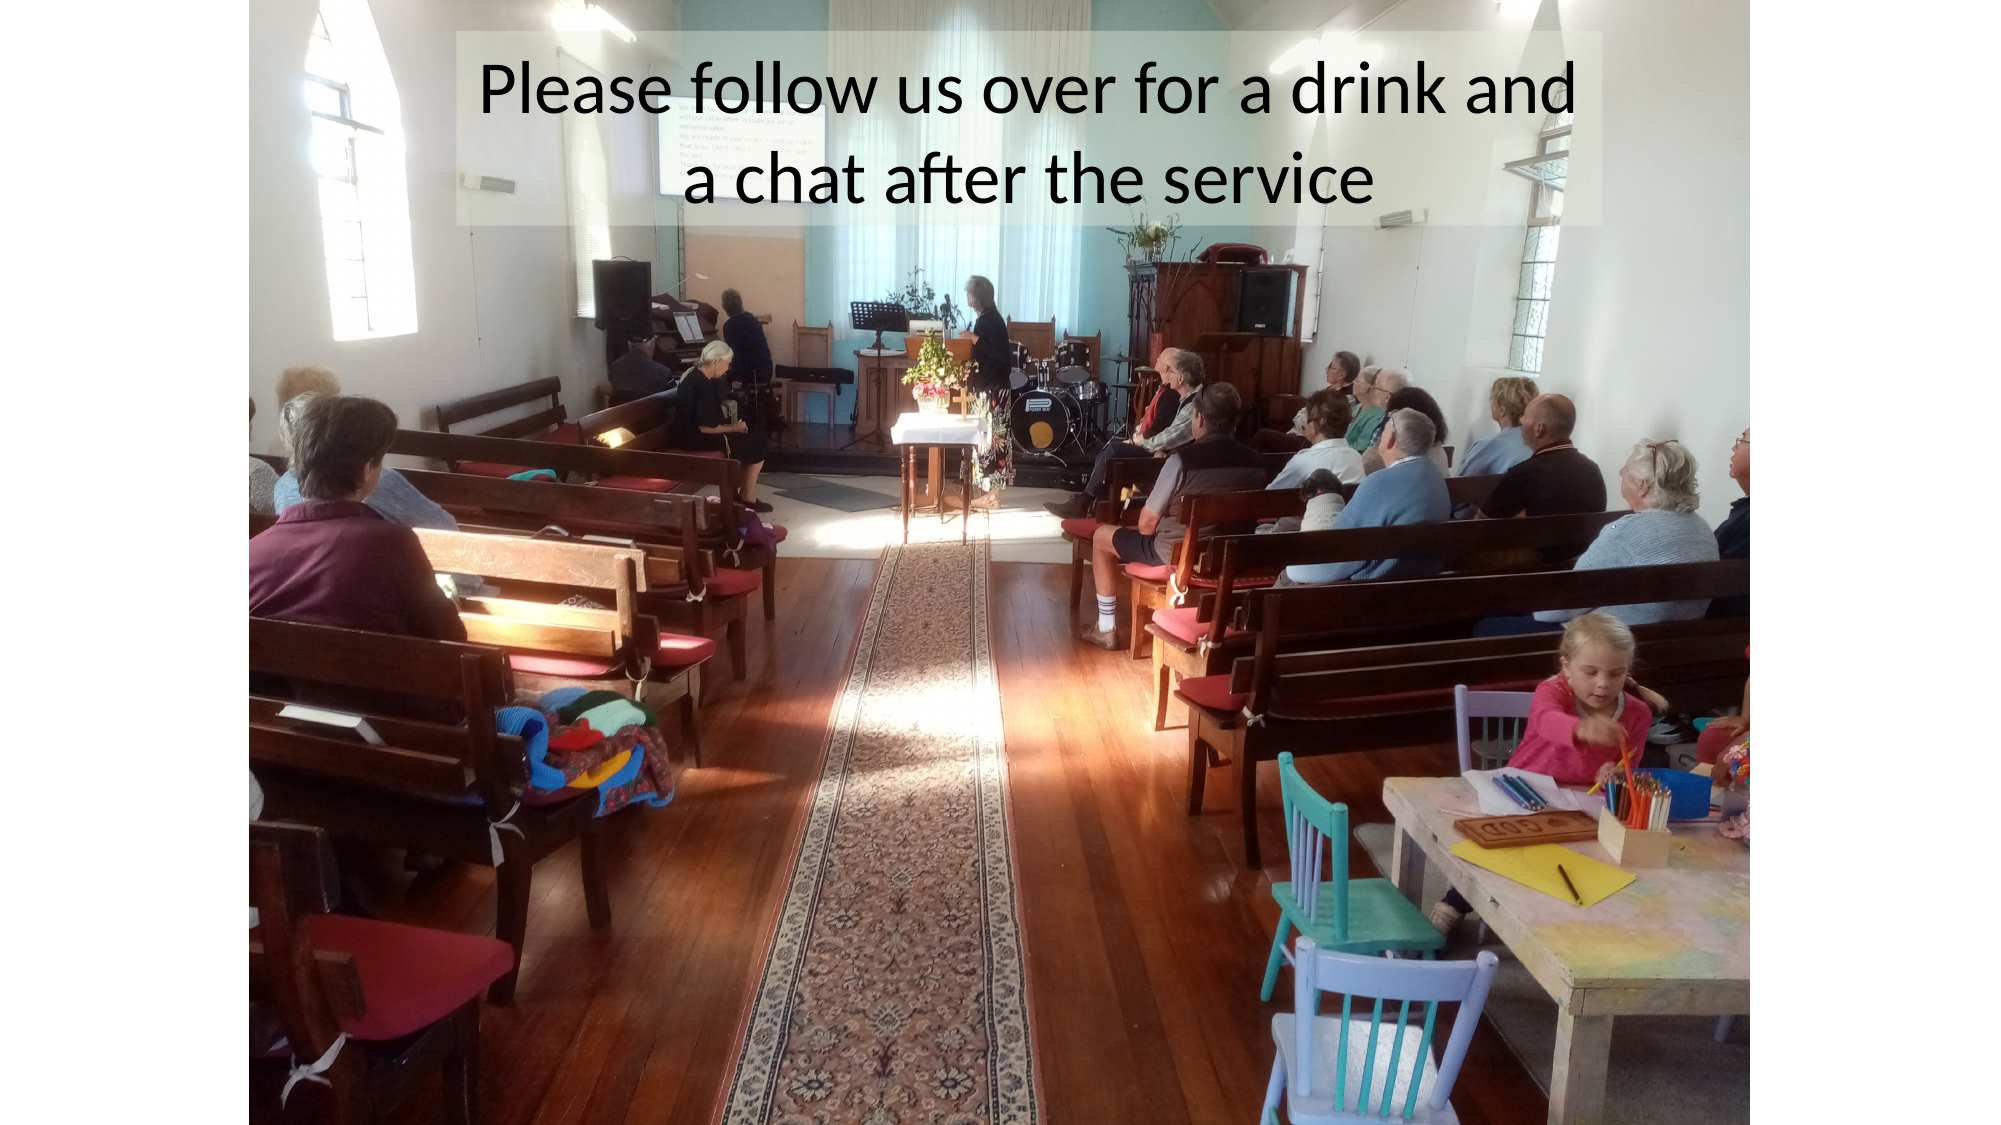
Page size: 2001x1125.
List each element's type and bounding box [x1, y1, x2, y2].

picture [249, 0, 1751, 1125]
